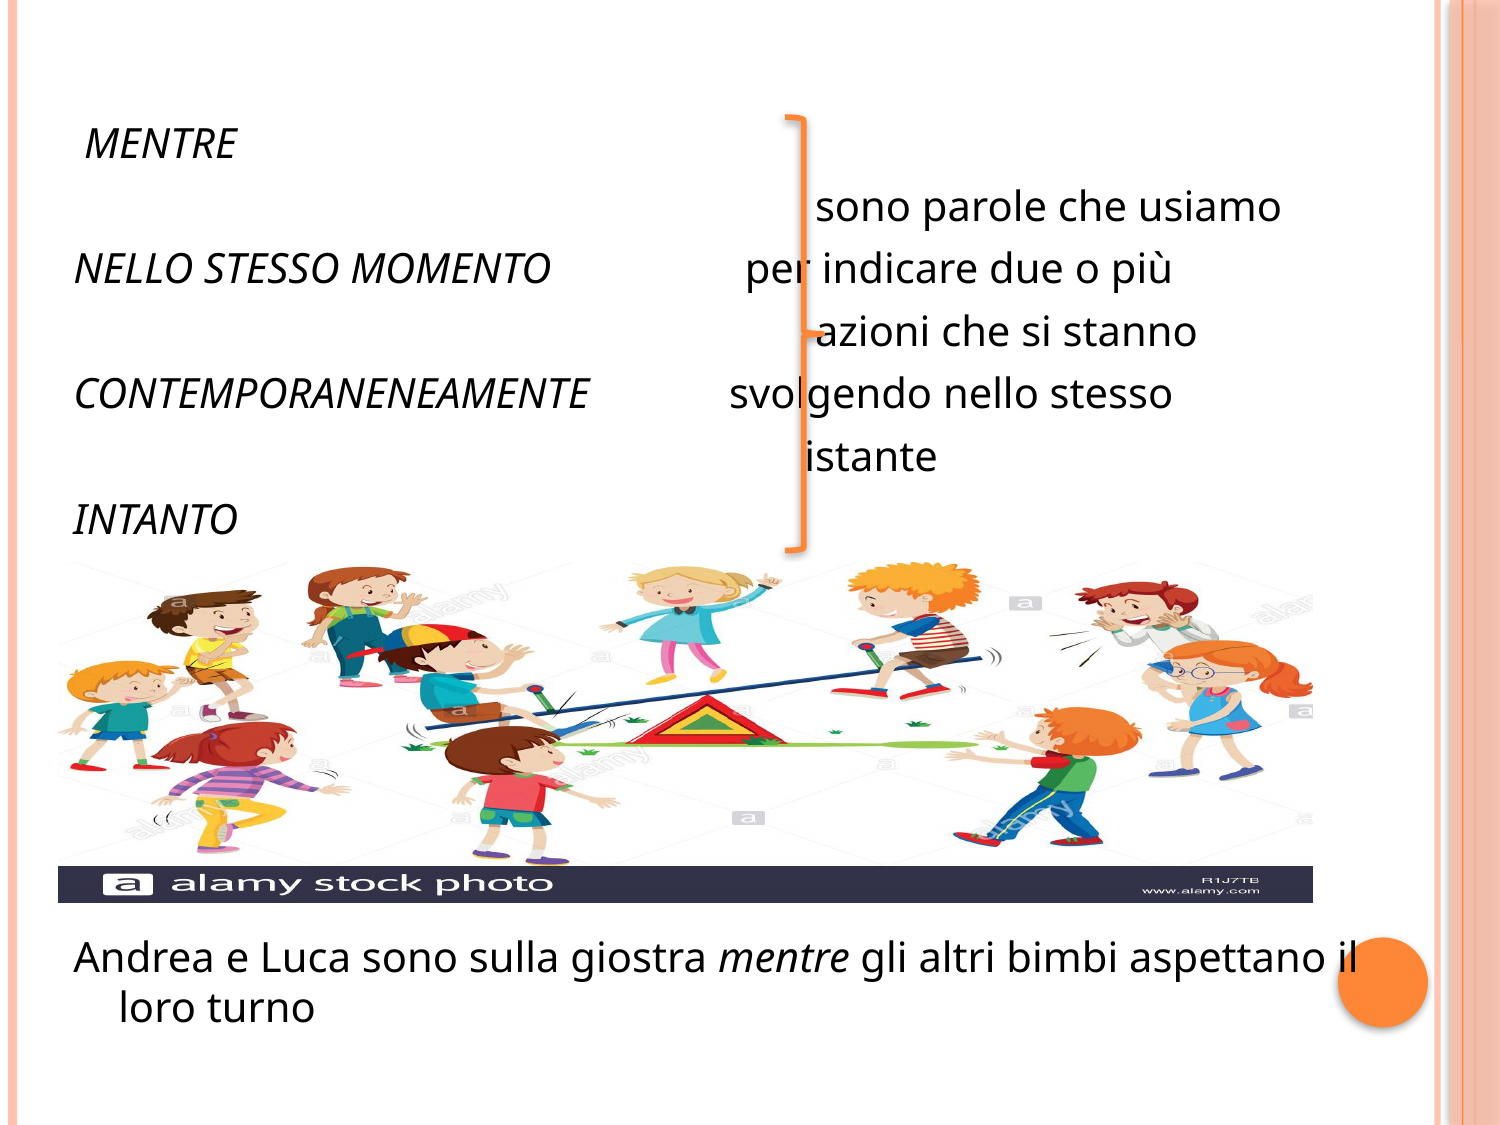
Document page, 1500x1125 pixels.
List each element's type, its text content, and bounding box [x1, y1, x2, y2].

picture [58, 561, 1313, 903]
text_box [785, 114, 826, 554]
list MENTRE sono parole che usiamo NELLO STESSO MOMENTO per indicare due o più azioni che si stanno CONTEMPORANENEAMENTE svolgendo nello stesso istante INTANTO Andrea e Luca sono sulla giostra mentre gli altri bimbi aspettano il loro turno [58, 46, 1395, 1090]
